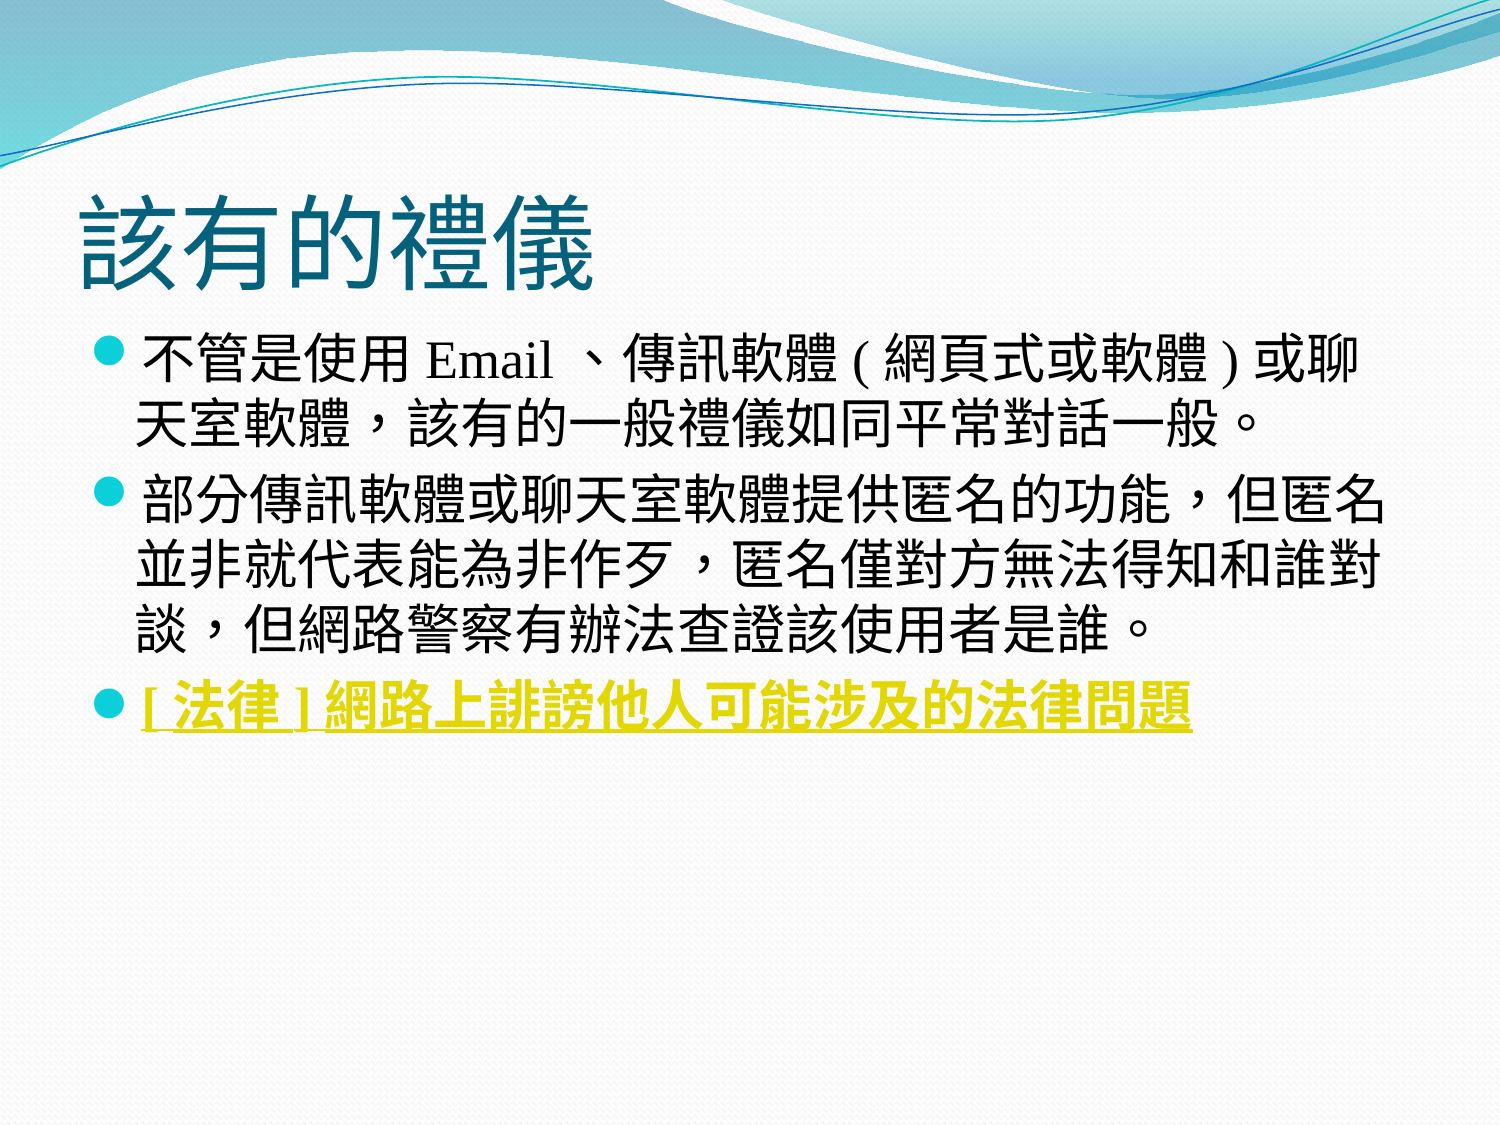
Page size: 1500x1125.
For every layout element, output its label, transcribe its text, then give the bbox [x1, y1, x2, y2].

list 不管是使用Email、傳訊軟體(網頁式或軟體)或聊天室軟體，該有的一般禮儀如同平常對話一般。 部分傳訊軟體或聊天室軟體提供匿名的功能，但匿名並非就代表能為非作歹，匿名僅對方無法得知和誰對談，但網路警察有辦法查證該使用者是誰。 [ 法律 ] 網路上誹謗他人可能涉及的法律問題 [75, 317, 1425, 1038]
title 該有的禮儀 [75, 115, 1425, 303]
